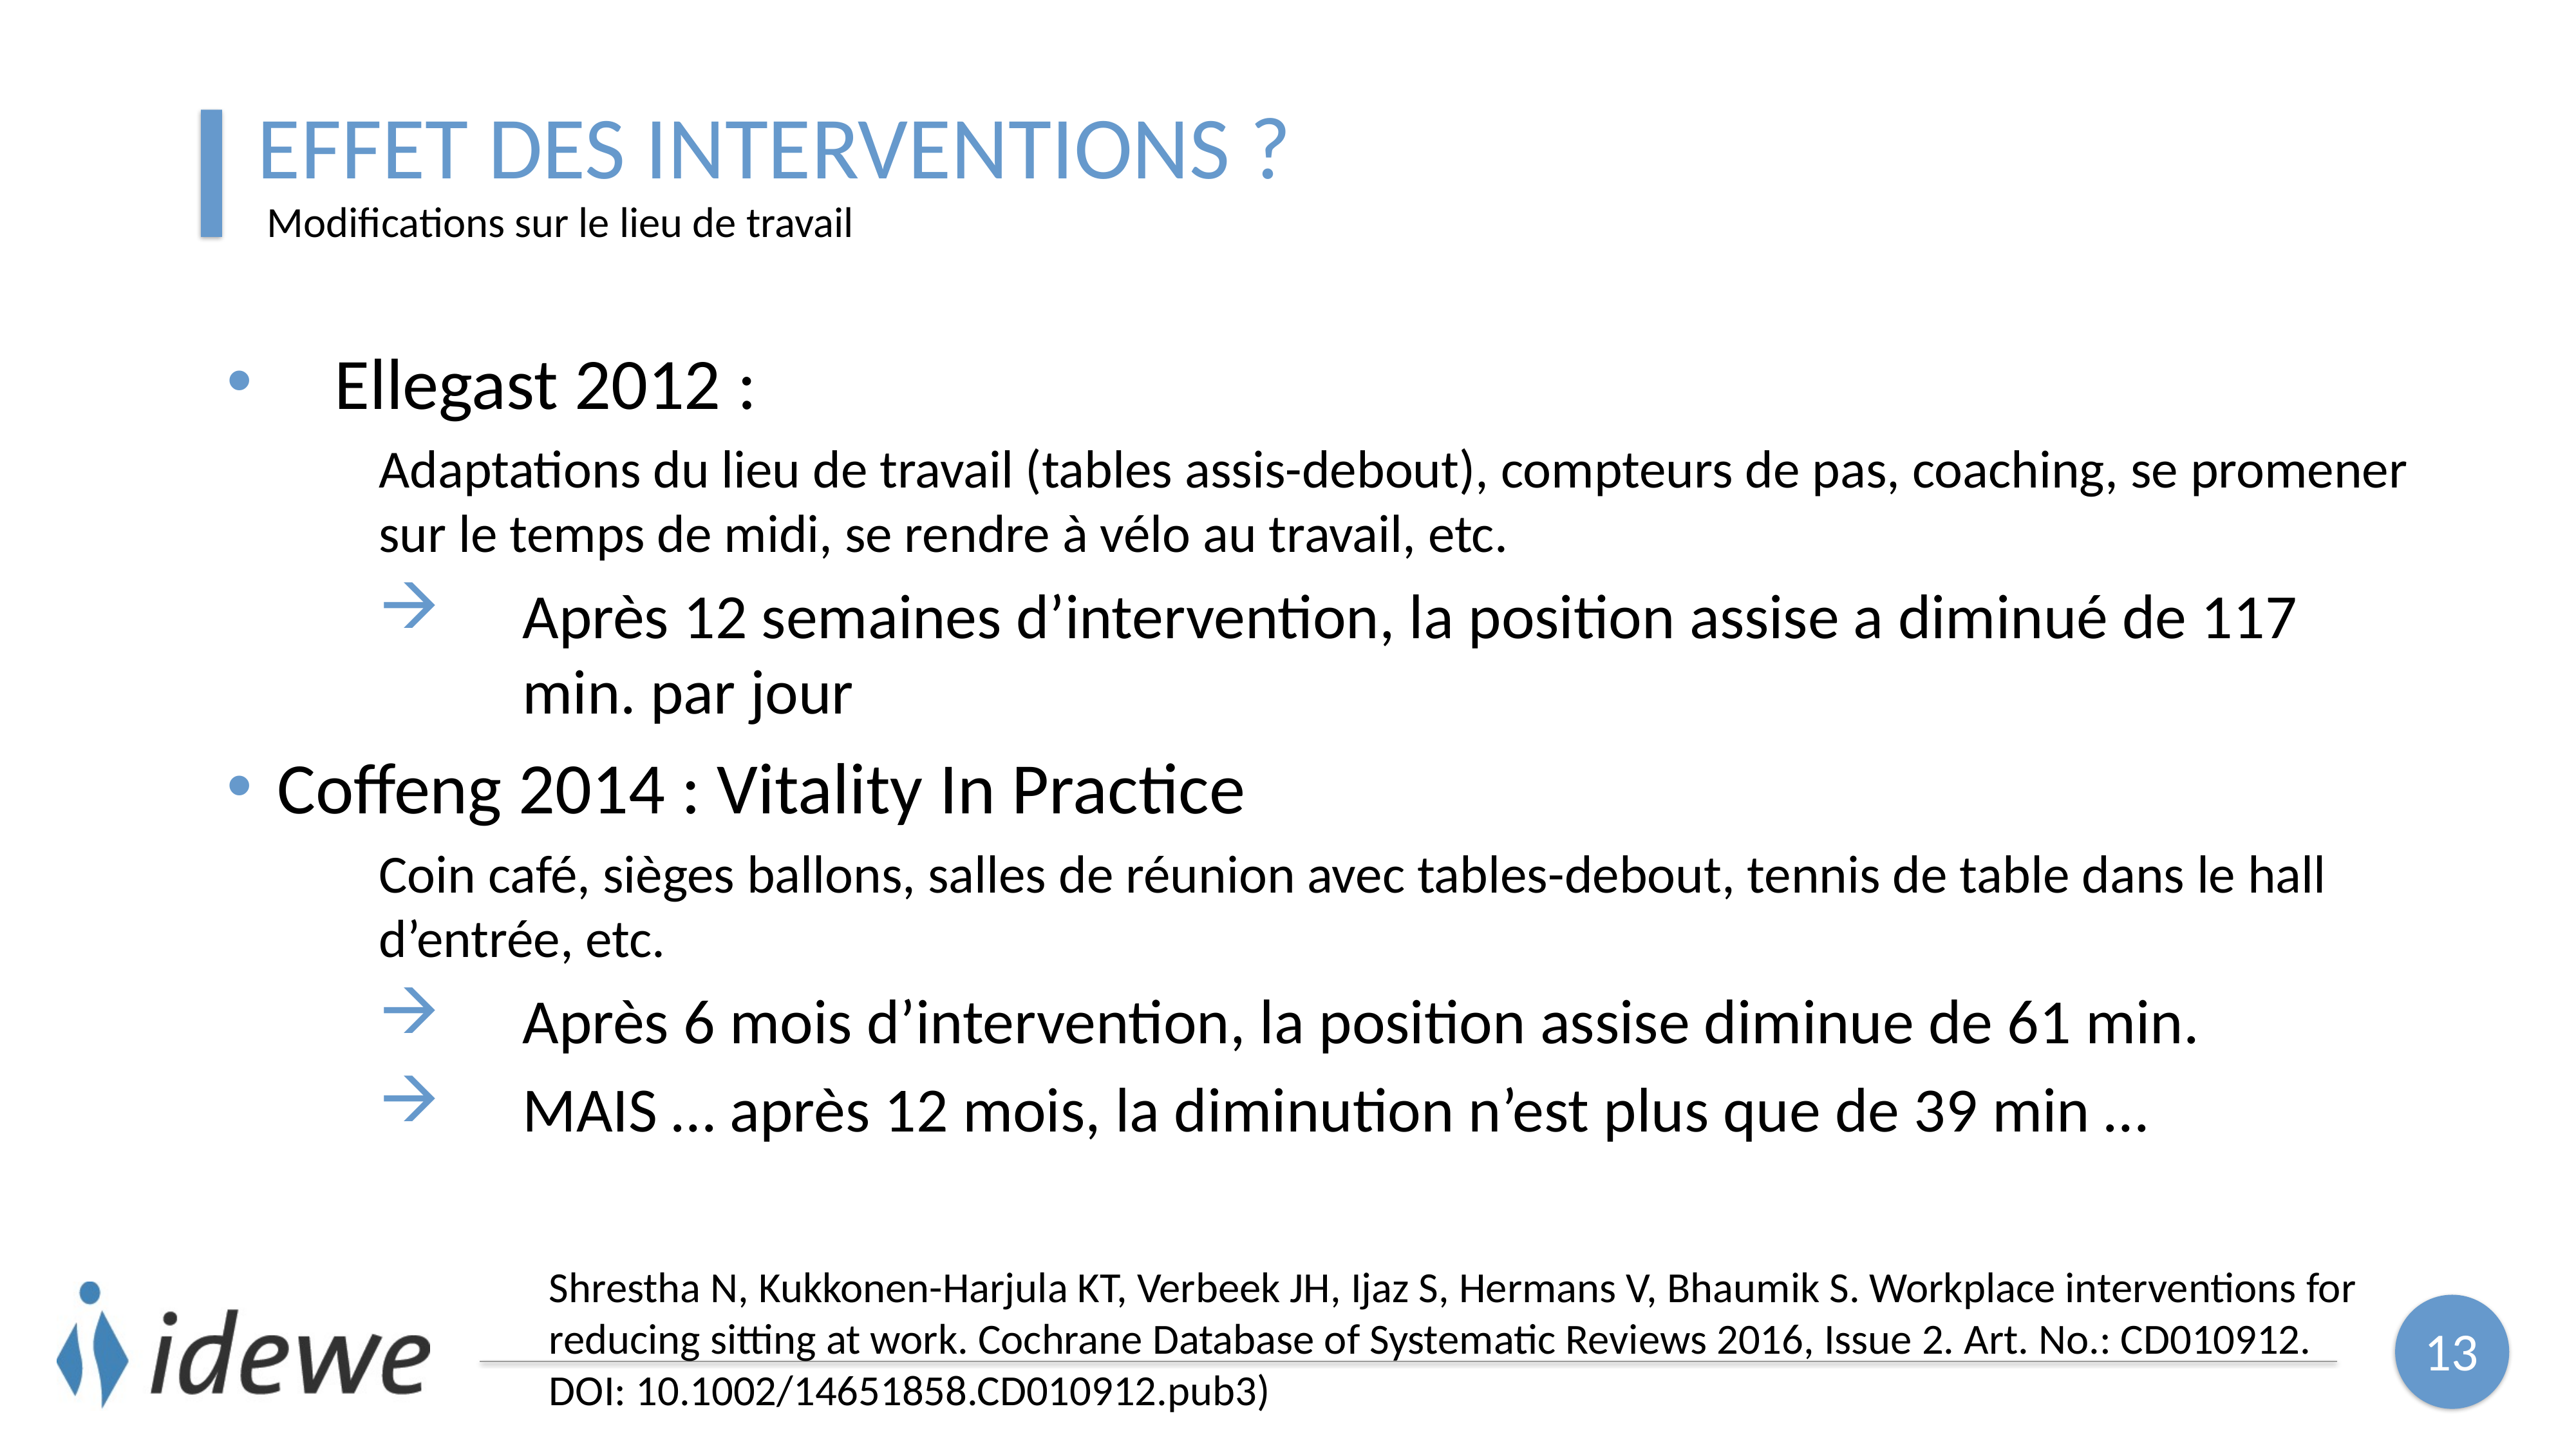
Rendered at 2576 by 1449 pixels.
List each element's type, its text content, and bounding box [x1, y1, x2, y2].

text_box EFFET DES INTERVENTIONS ? [248, 85, 2402, 202]
text_box [200, 109, 223, 238]
text_box Shrestha N, Kukkonen-Harjula KT, Verbeek JH, Ijaz S, Hermans V, Bhaumik S. Workplace interventions for reducing sitting at work. Cochrane Database of Systematic Reviews 2016, Issue 2. Art. No.: CD010912. DOI: 10.1002/14651858.CD010912.pub3) [540, 1255, 2373, 1419]
text_box Modifications sur le lieu de travail [257, 189, 1098, 251]
list Ellegast 2012 : Adaptations du lieu de travail (tables assis-debout), compteurs de pas, coaching, se promener sur le temps de midi, se rendre à vélo au travail, etc. Après 12 semaines d’intervention, la position assise a diminué de 117 min. par jour Coffeng 2014 : Vitality In Practice Coin café, sièges ballons, salles de réunion avec tables-debout, tennis de table dans le hall d’entrée, etc. Après 6 mois d’intervention, la position assise diminue de 61 min. MAIS … après 12 mois, la diminution n’est plus que de 39 min … [201, 323, 2451, 1193]
picture [57, 1282, 430, 1411]
